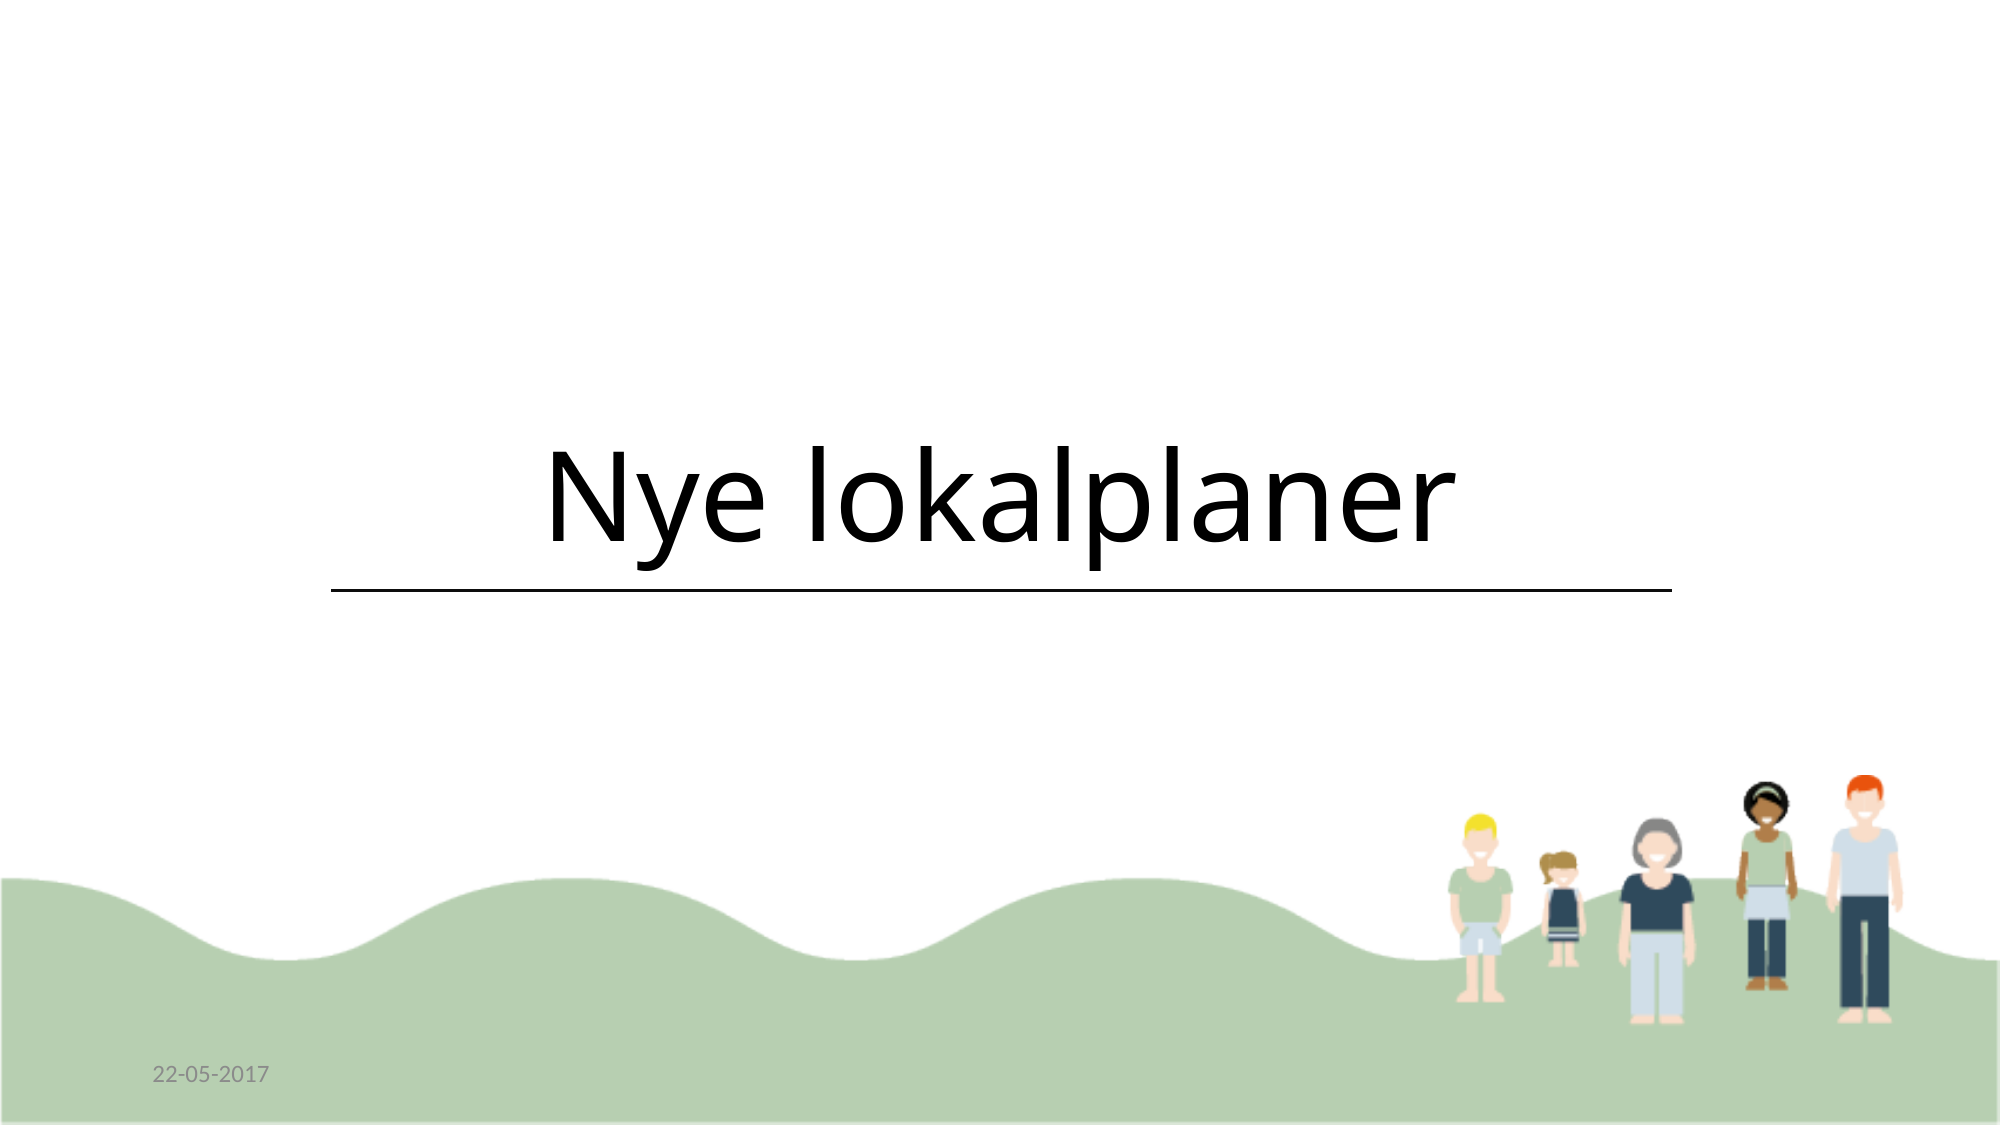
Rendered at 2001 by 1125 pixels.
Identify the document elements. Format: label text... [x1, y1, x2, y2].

picture [0, 775, 2000, 1125]
title Nye lokalplaner [249, 184, 1750, 576]
